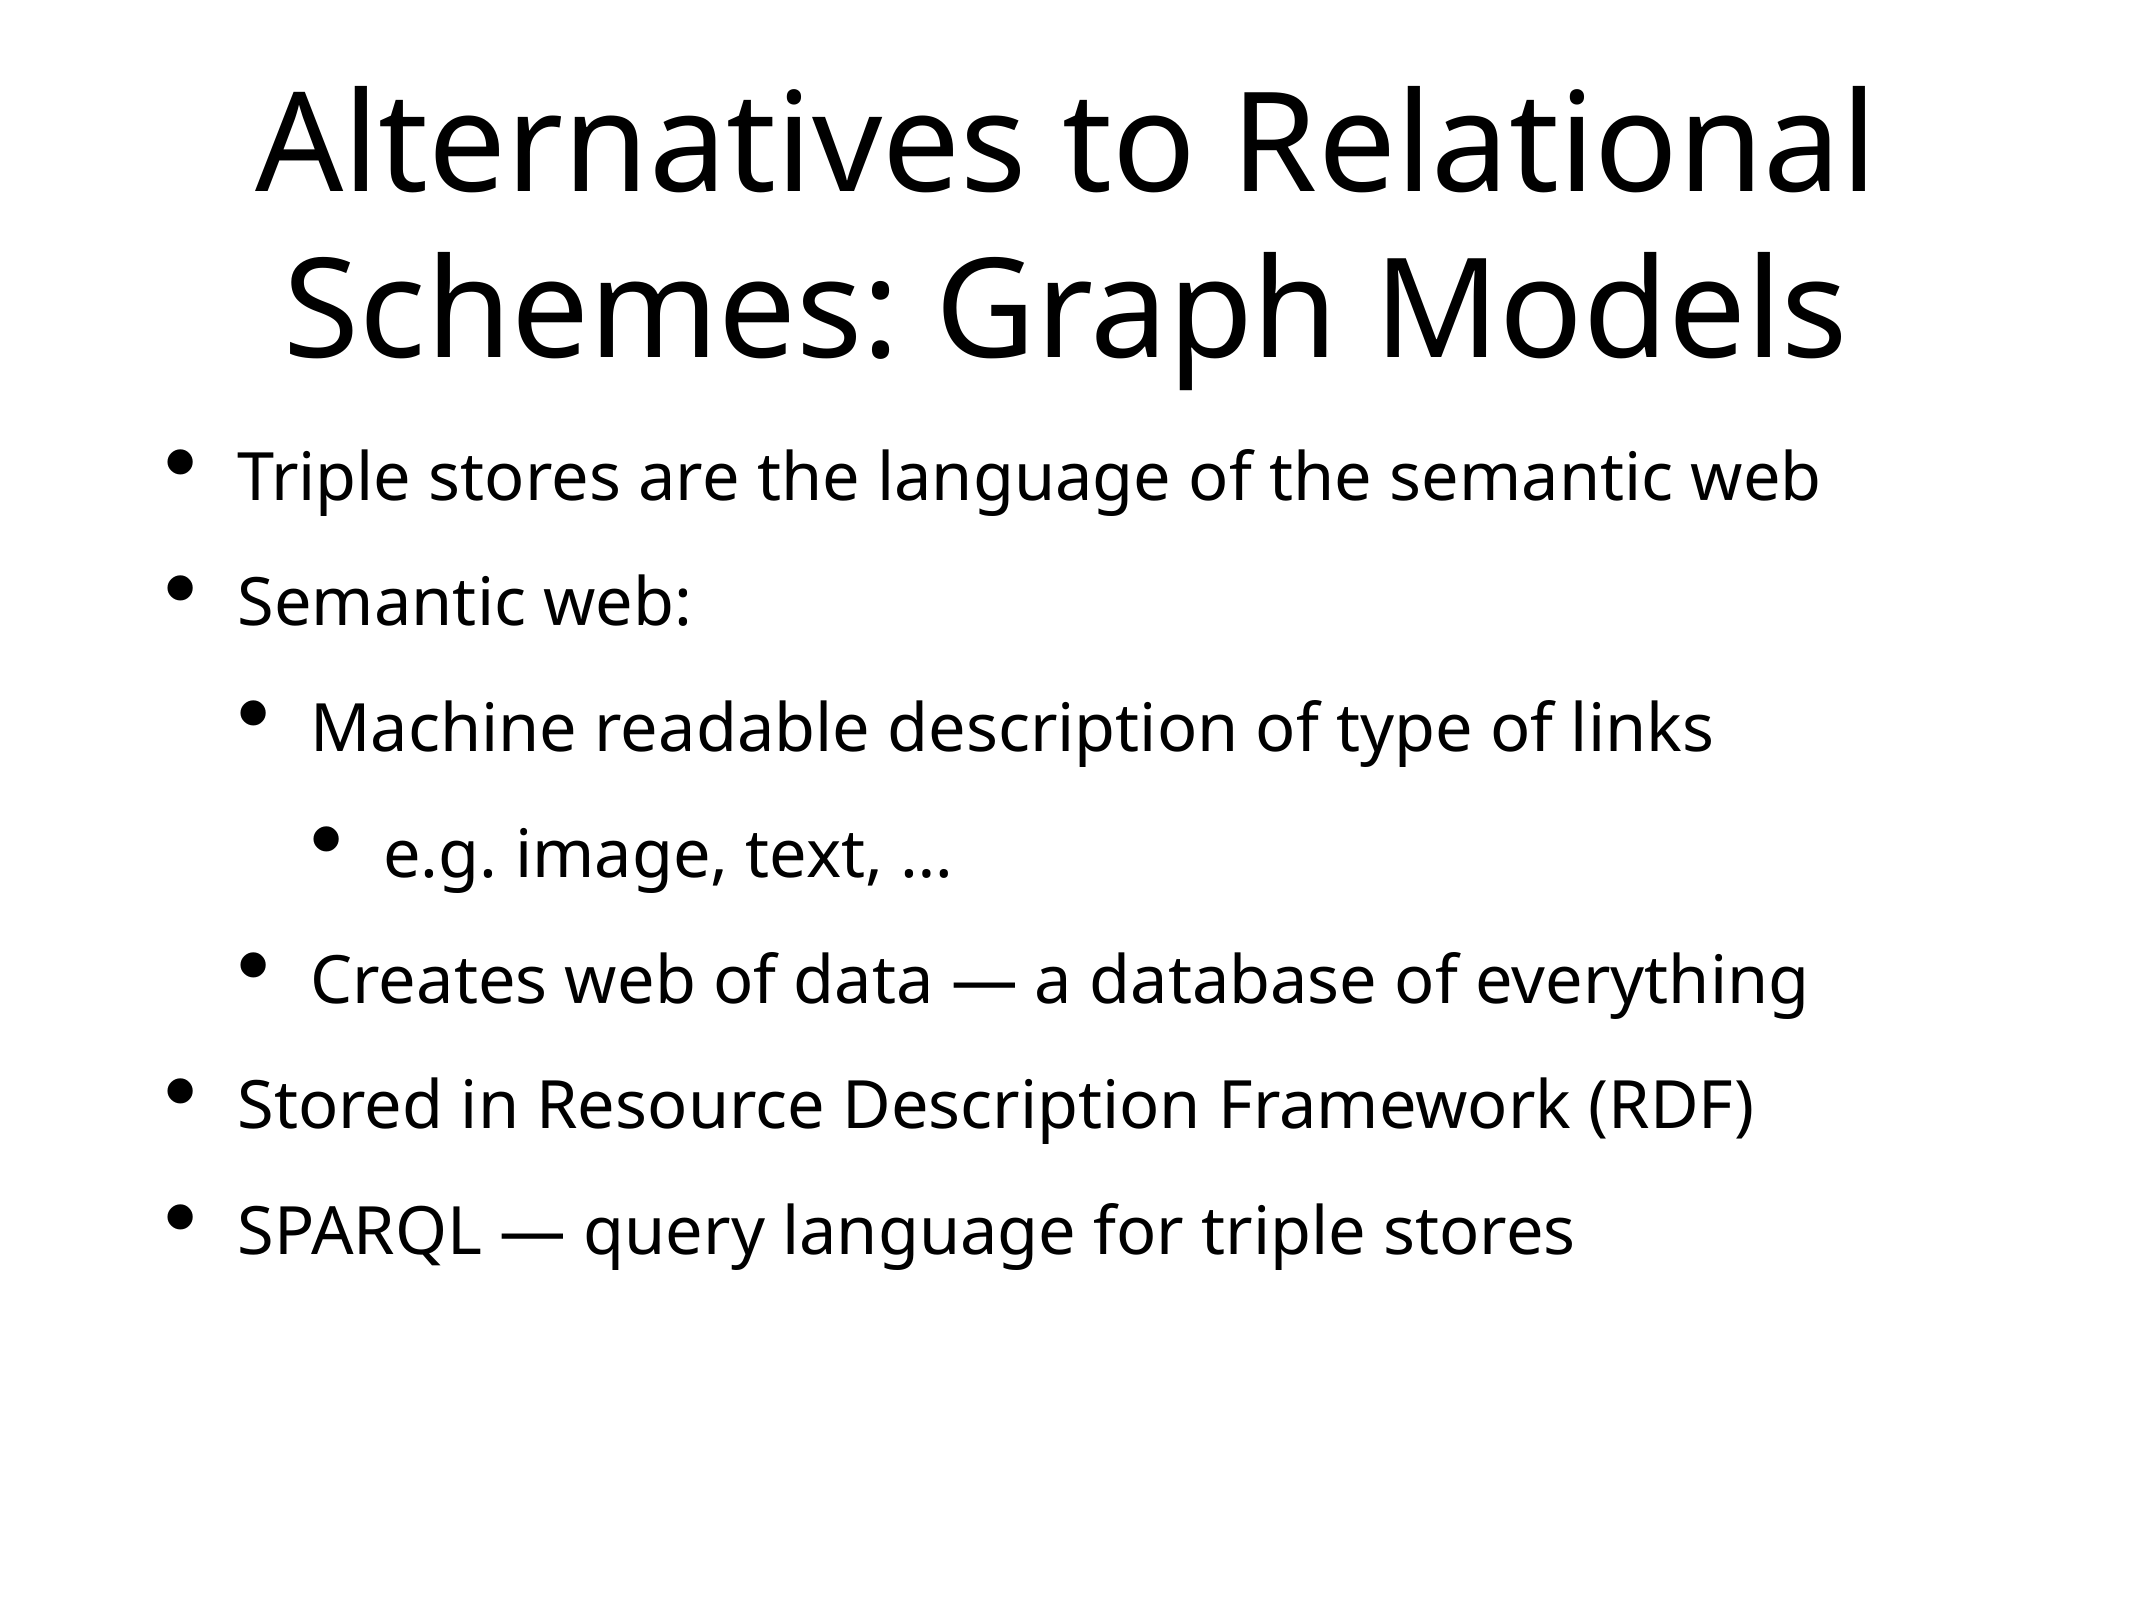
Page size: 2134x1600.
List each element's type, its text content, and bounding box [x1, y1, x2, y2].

title Alternatives to Relational Schemes: Graph Models [155, 41, 1978, 397]
list Triple stores are the language of the semantic web Semantic web: Machine readable description of type of links e.g. image, text, … Creates web of data — a database of everything Stored in Resource Description Framework (RDF) SPARQL — query language for triple stores [155, 424, 1978, 1457]
